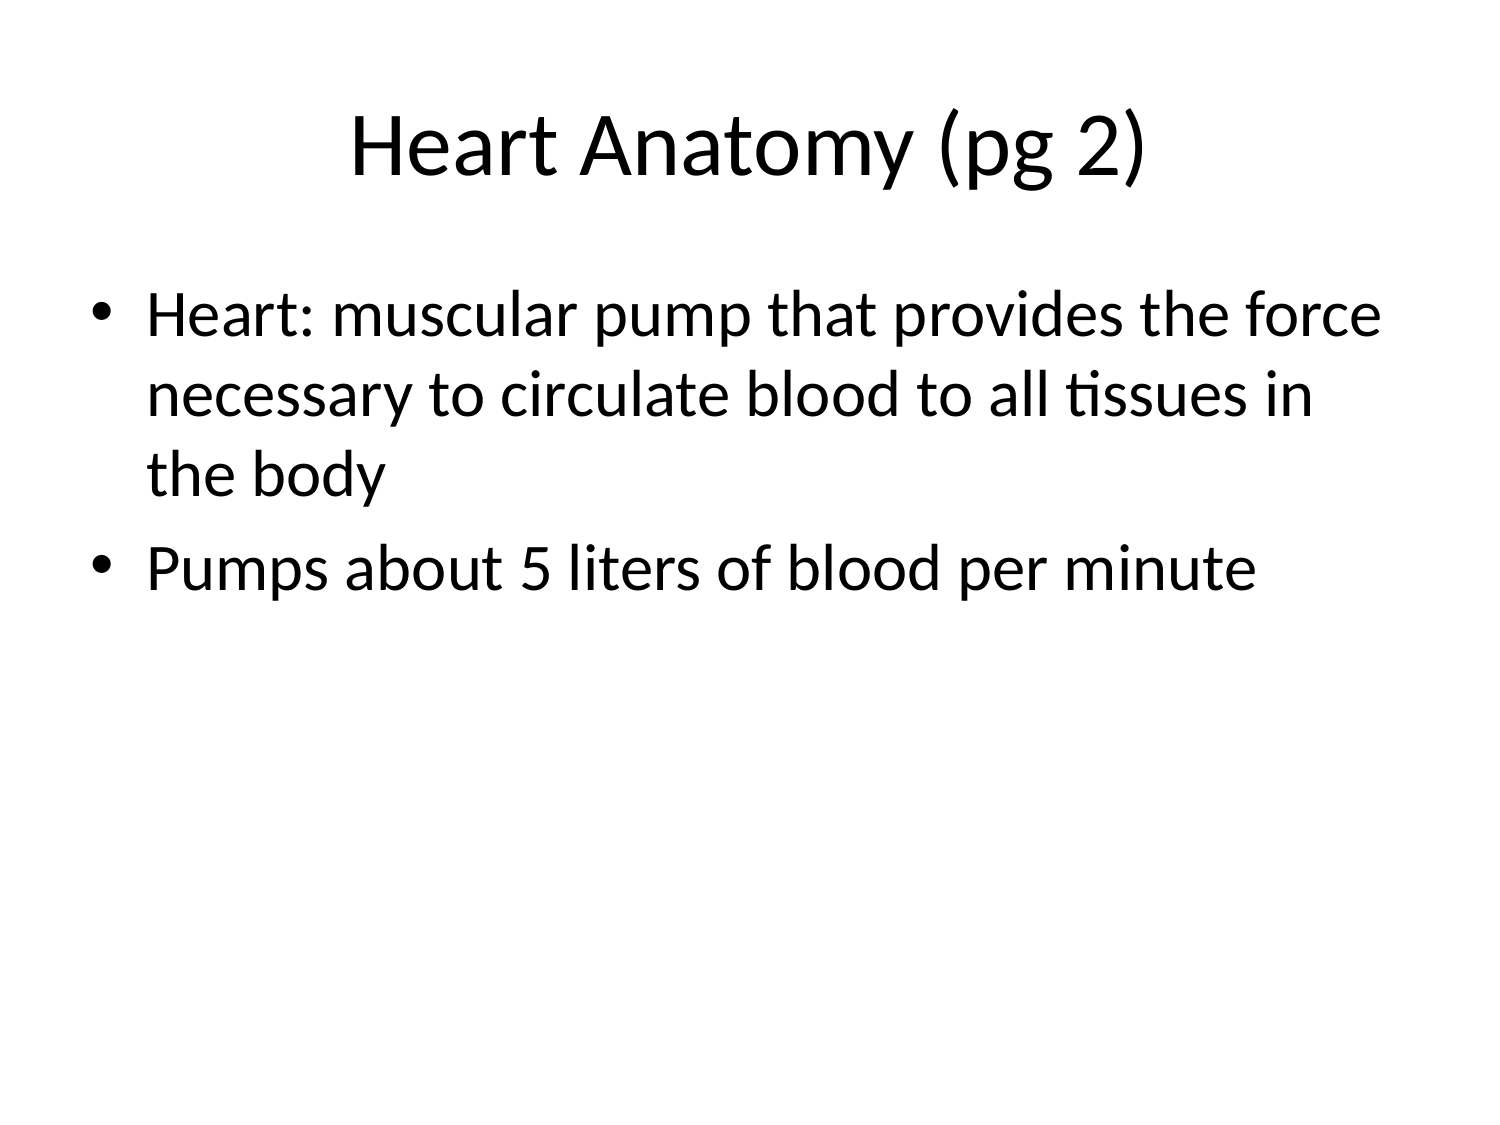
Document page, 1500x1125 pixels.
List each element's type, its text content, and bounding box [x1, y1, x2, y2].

title Heart Anatomy (pg 2) [75, 45, 1425, 233]
list Heart: muscular pump that provides the force necessary to circulate blood to all tissues in the body Pumps about 5 liters of blood per minute [75, 262, 1425, 1005]
